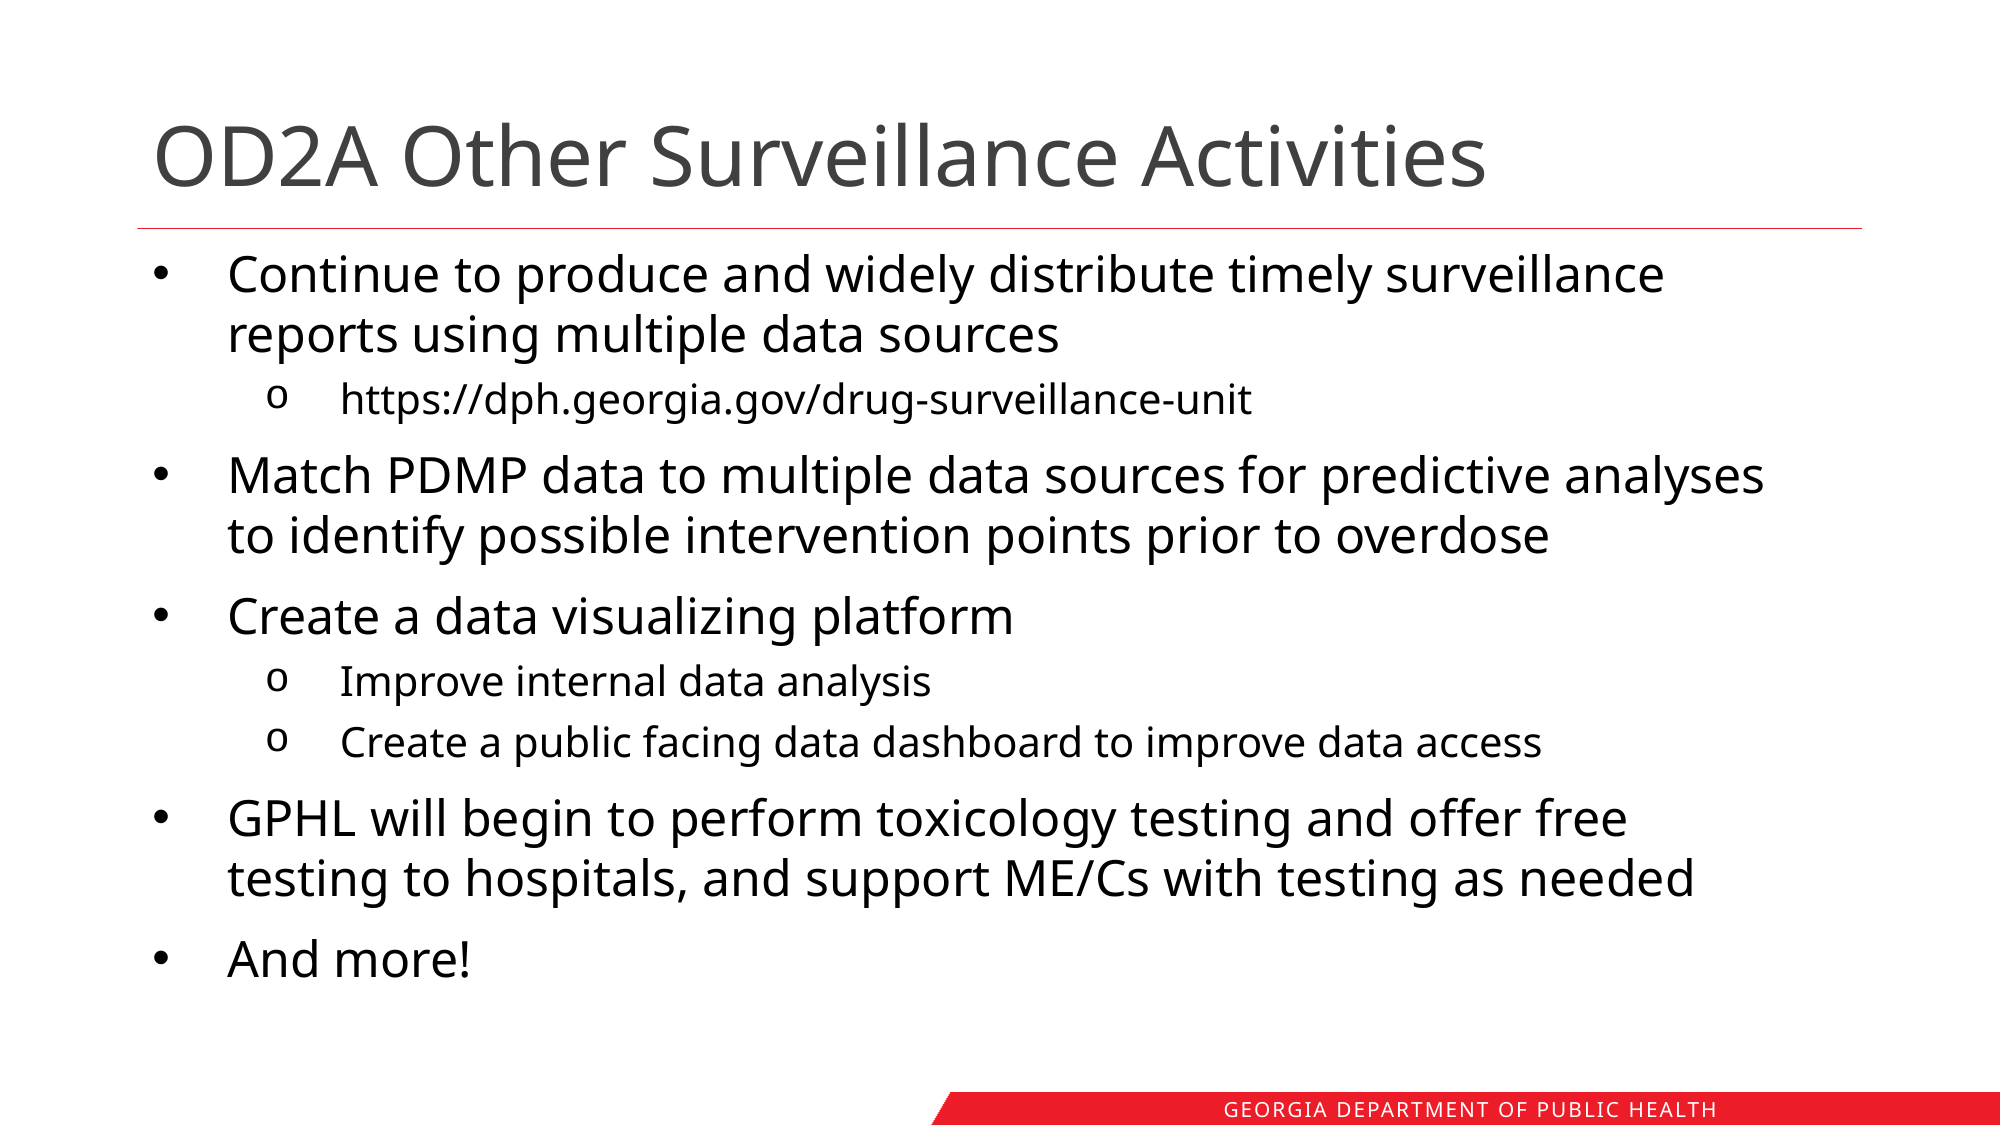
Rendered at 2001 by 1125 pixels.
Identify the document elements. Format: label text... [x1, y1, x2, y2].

title OD2A Other Surveillance Activities [137, 106, 1863, 276]
list Continue to produce and widely distribute timely surveillance reports using multiple data sources https://dph.georgia.gov/drug-surveillance-unit Match PDMP data to multiple data sources for predictive analyses to identify possible intervention points prior to overdose Create a data visualizing platform Improve internal data analysis Create a public facing data dashboard to improve data access GPHL will begin to perform toxicology testing and offer free testing to hospitals, and support ME/Cs with testing as needed And more! [137, 235, 1789, 963]
picture [931, 1092, 2000, 1125]
